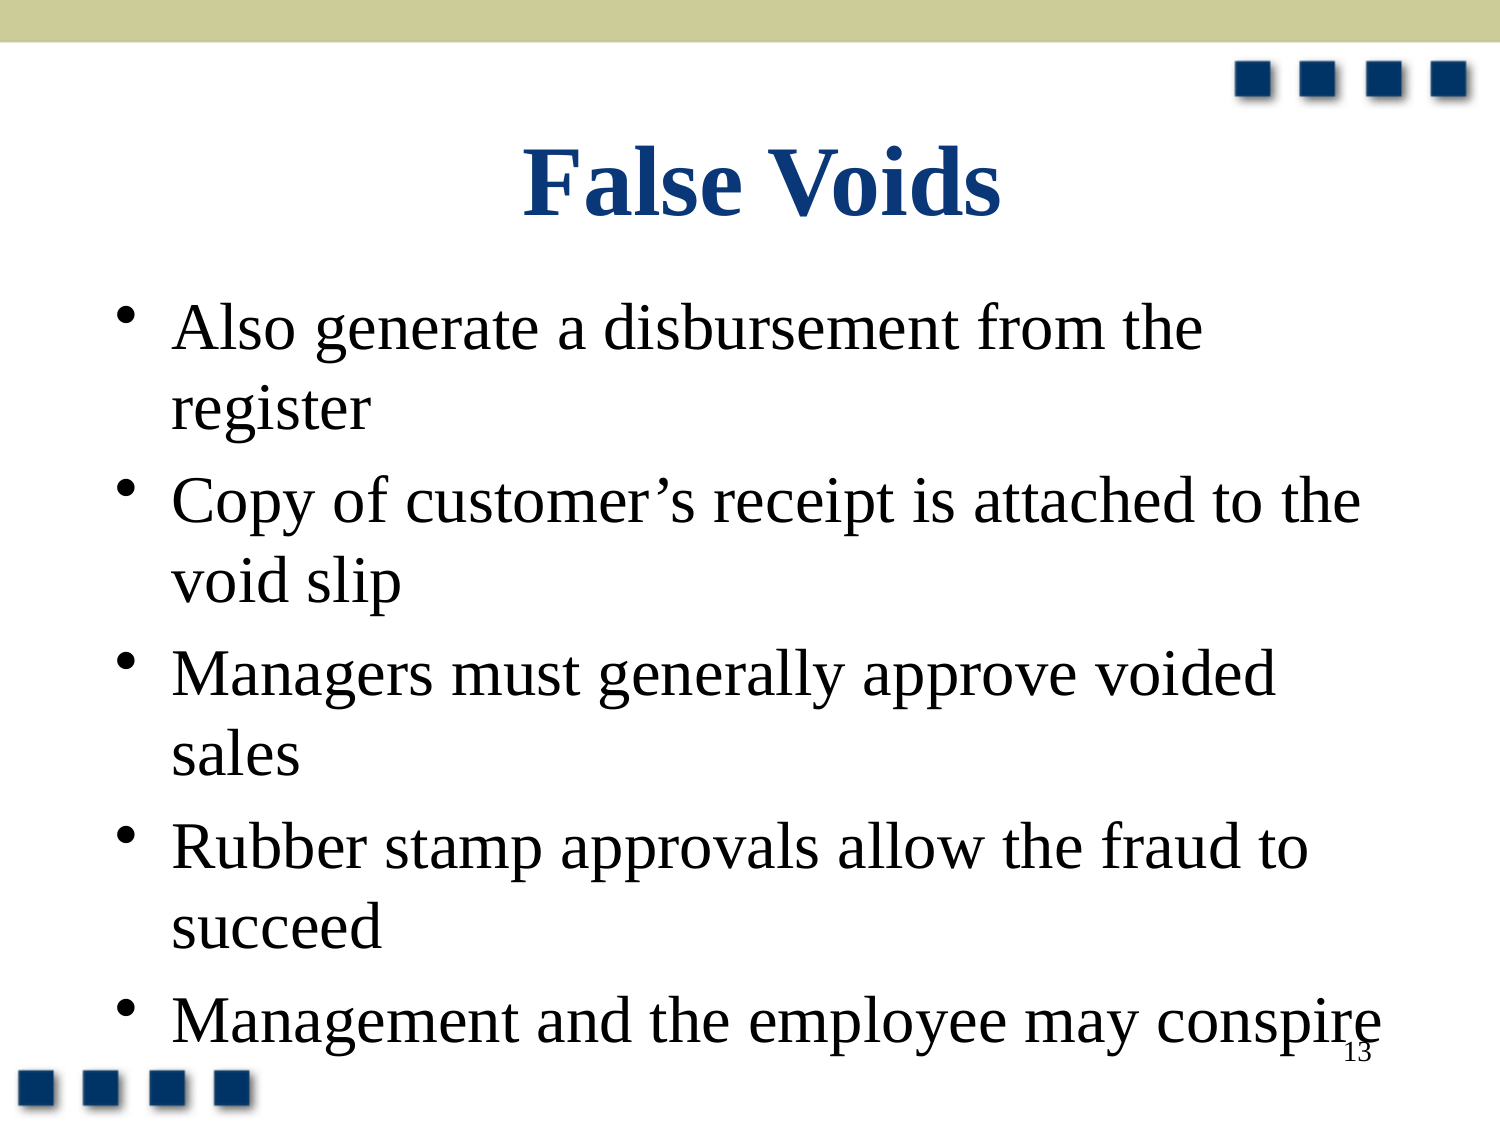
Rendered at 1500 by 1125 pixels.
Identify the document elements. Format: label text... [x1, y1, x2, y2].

slide_number 13 [1074, 1038, 1388, 1101]
list Also generate a disbursement from the register Copy of customer’s receipt is attached to the void slip Managers must generally approve voided sales Rubber stamp approvals allow the fraud to succeed Management and the employee may conspire [99, 274, 1438, 1038]
title False Voids [124, 99, 1401, 251]
picture [0, 0, 1500, 1125]
